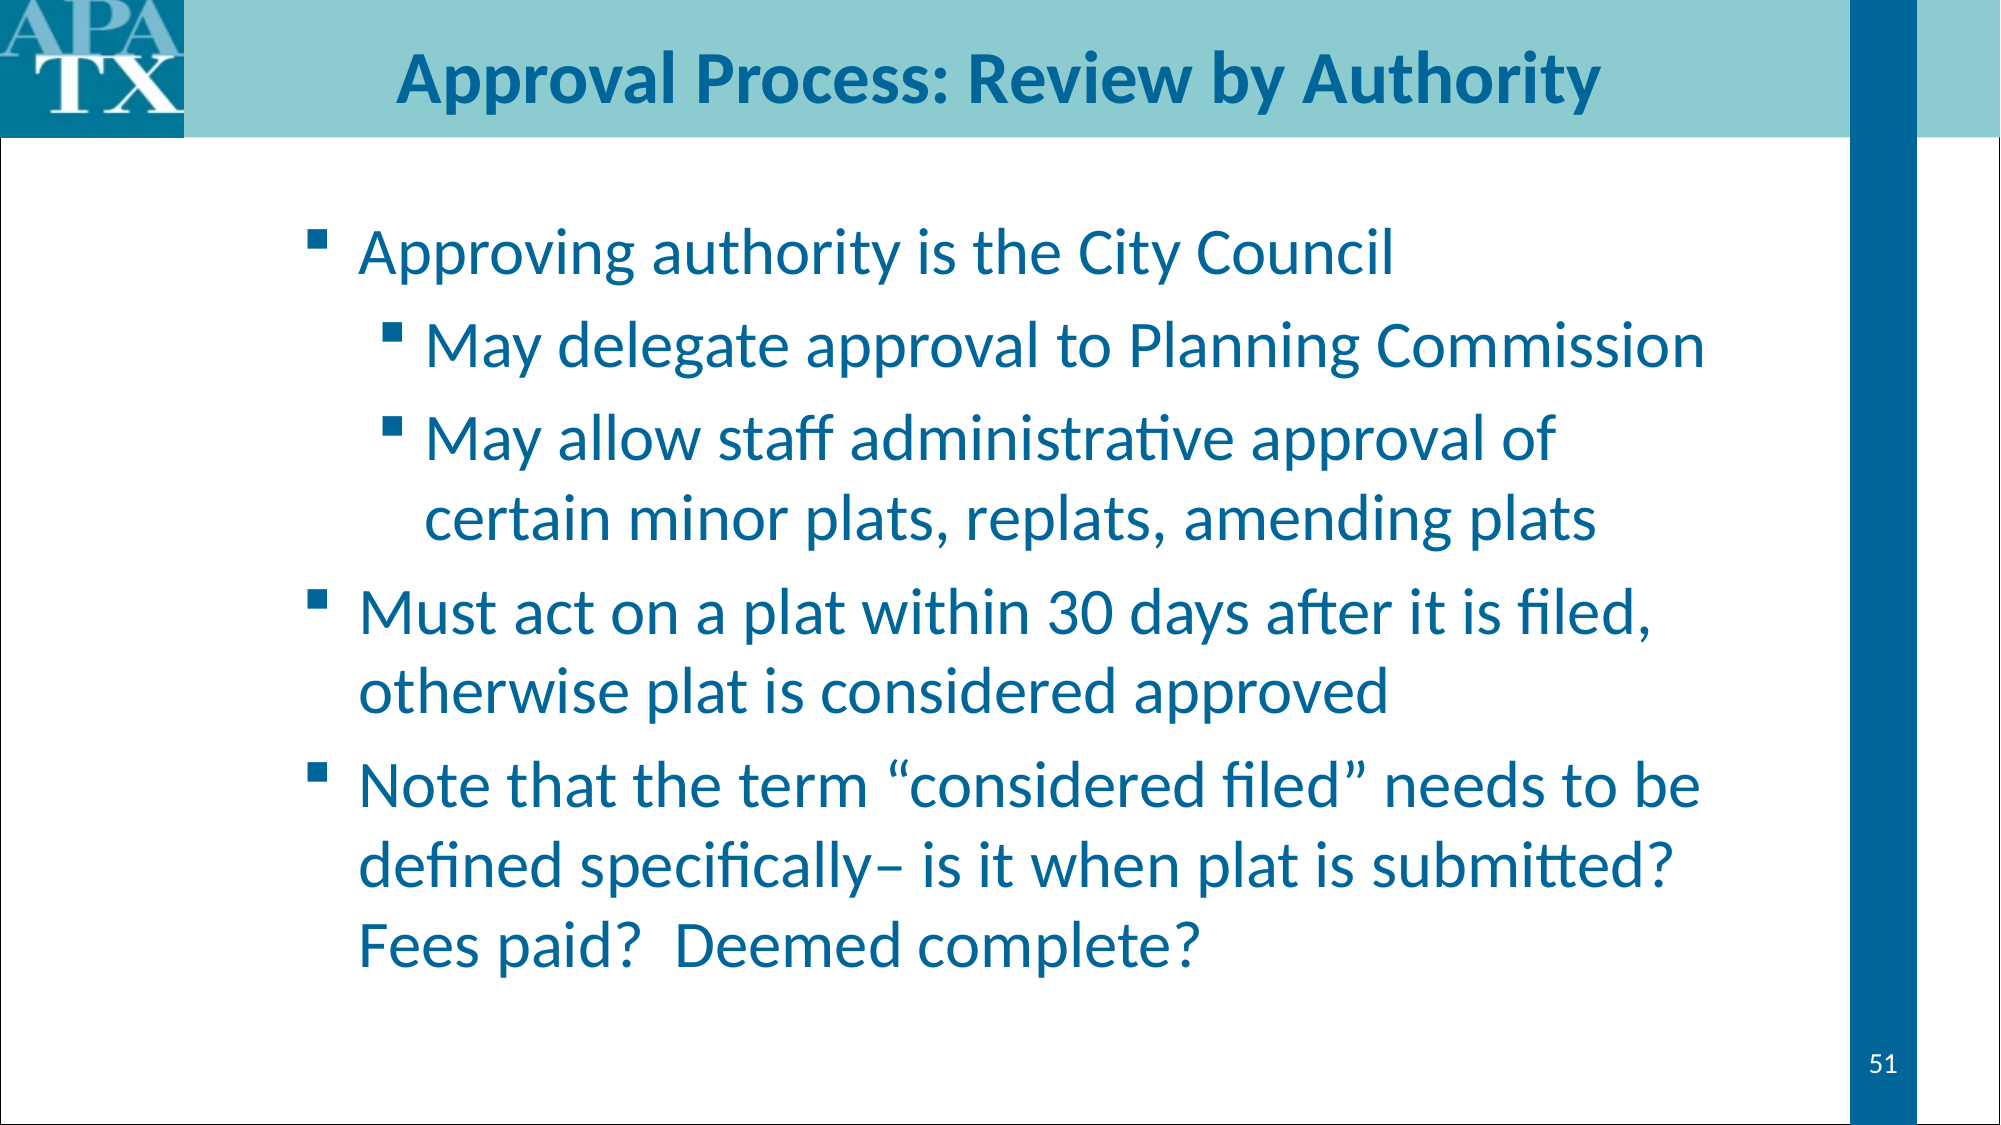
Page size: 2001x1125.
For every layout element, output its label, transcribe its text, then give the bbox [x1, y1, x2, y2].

picture [0, 0, 184, 114]
list Approving authority is the City Council May delegate approval to Planning Commission May allow staff administrative approval of certain minor plats, replats, amending plats Must act on a plat within 30 days after it is filed, otherwise plat is considered approved Note that the term “considered filed” needs to be defined specifically– is it when plat is submitted? Fees paid? Deemed complete? [287, 199, 1751, 1001]
title Approval Process: Review by Authority [249, 0, 1751, 147]
